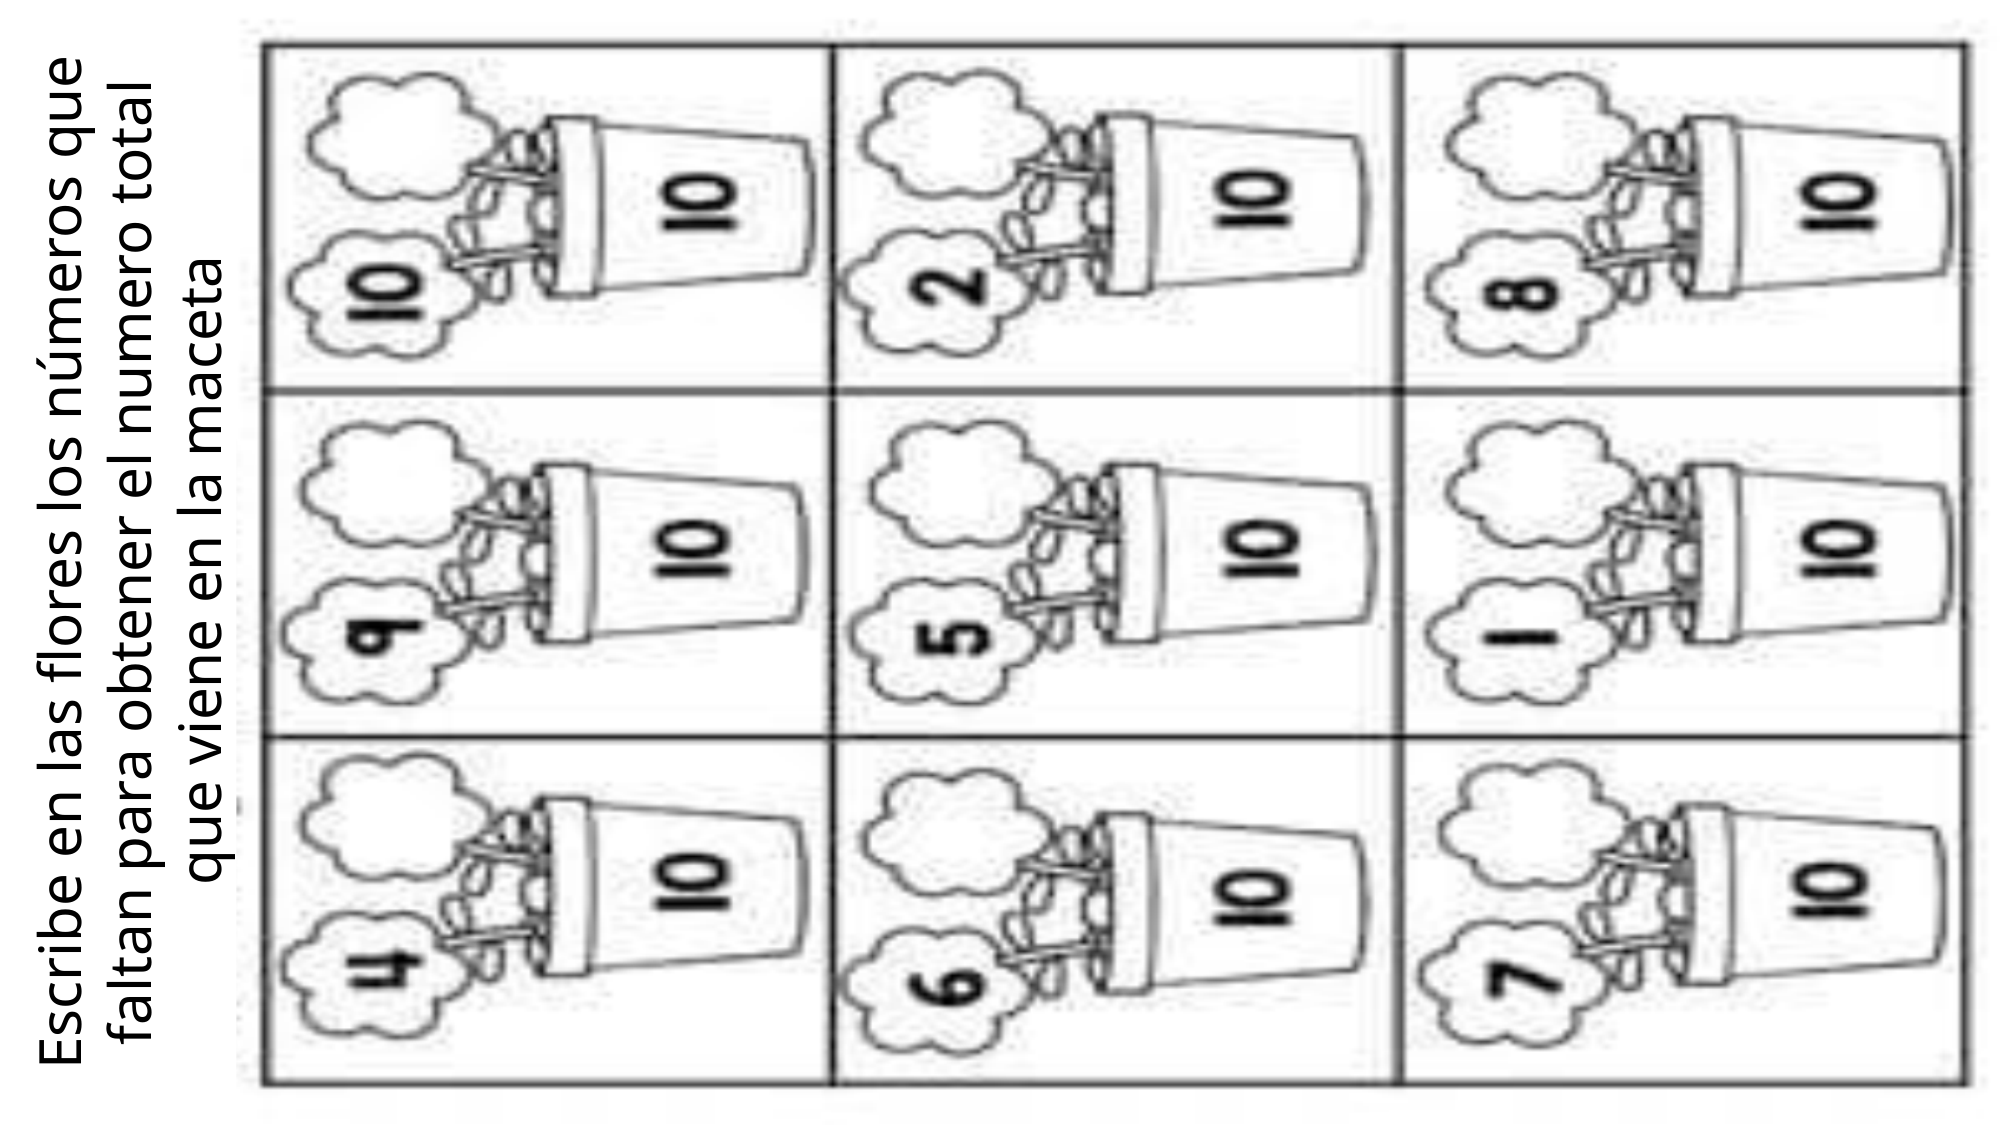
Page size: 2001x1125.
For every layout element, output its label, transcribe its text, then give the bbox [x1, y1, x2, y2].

text_box Escribe en las flores los números que faltan para obtener el numero total que viene en la maceta [15, 17, 241, 1108]
picture [236, 0, 1997, 1125]
